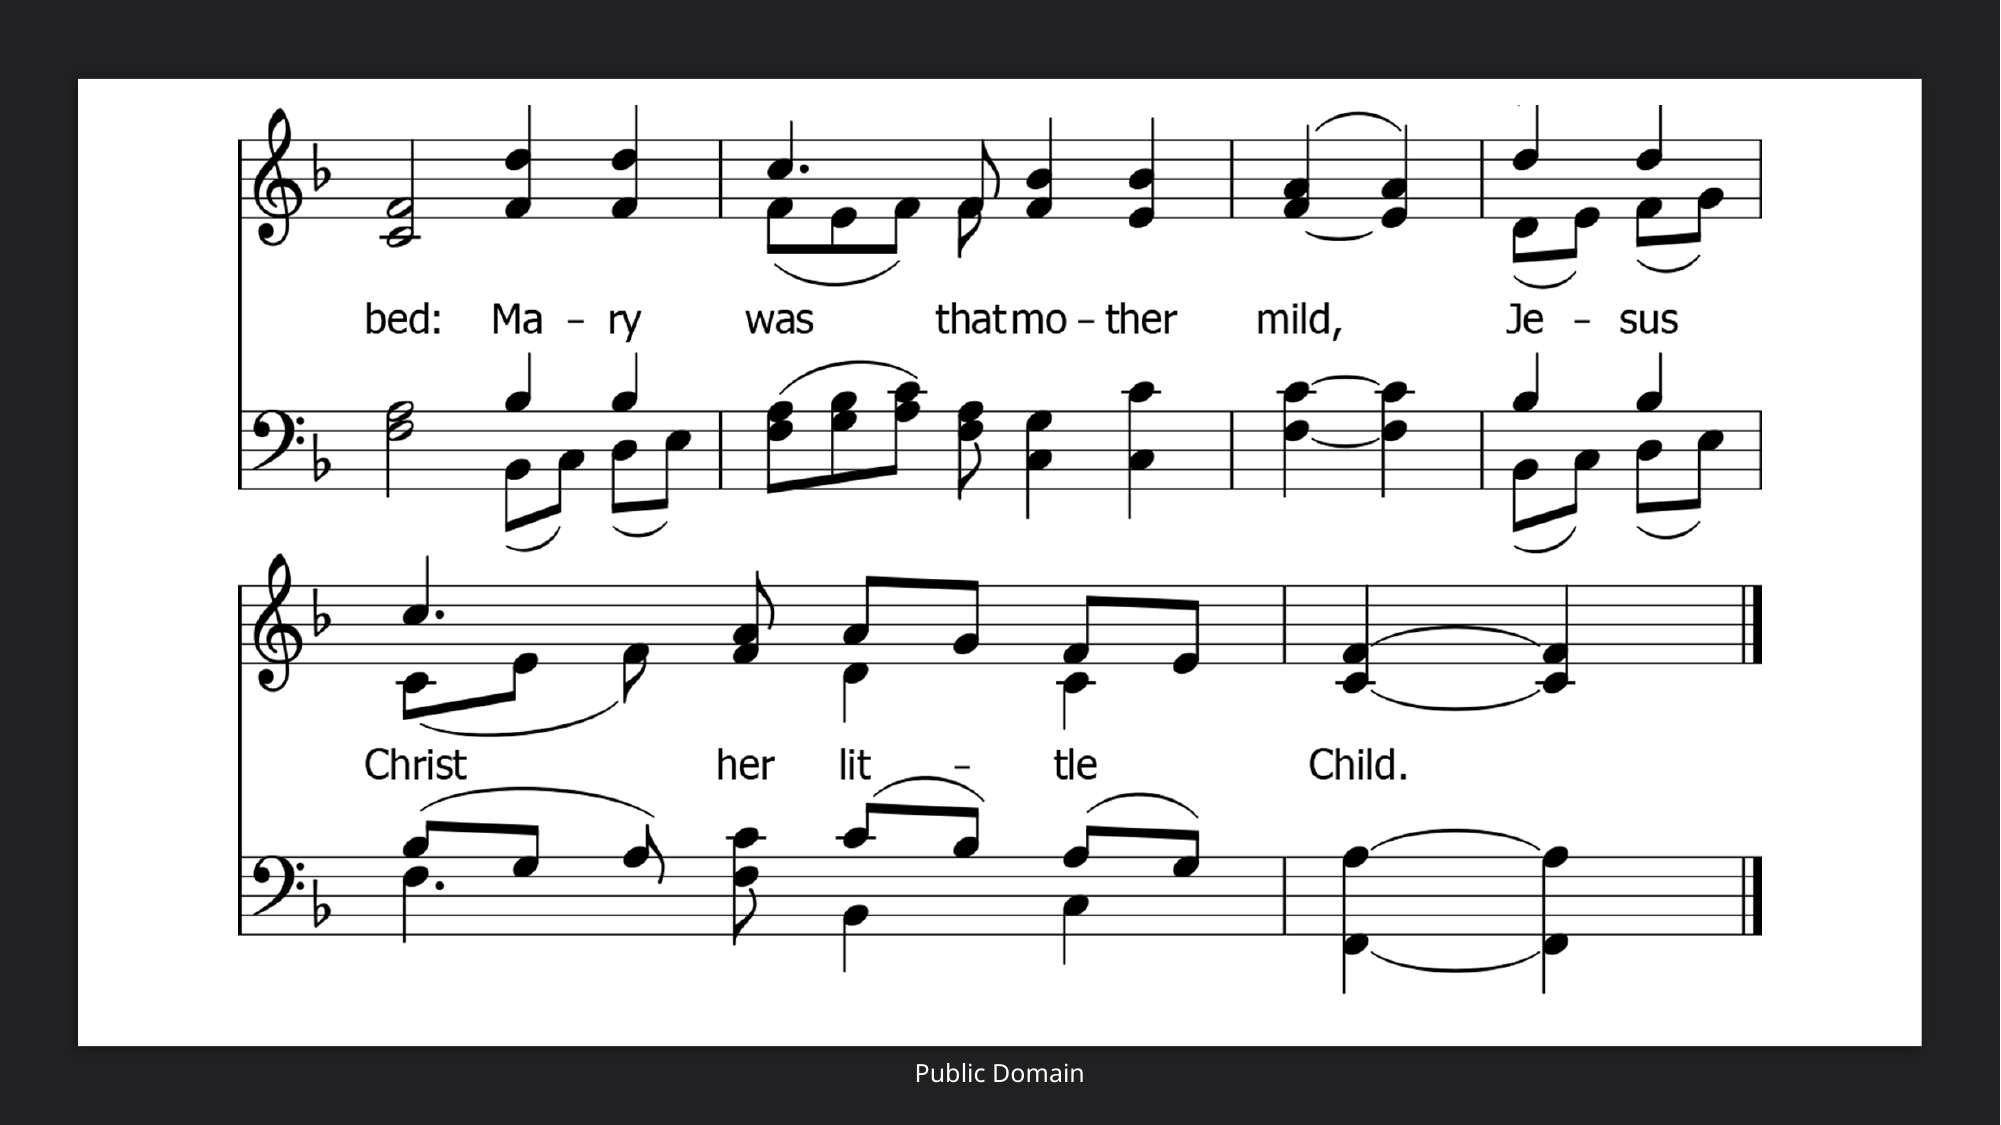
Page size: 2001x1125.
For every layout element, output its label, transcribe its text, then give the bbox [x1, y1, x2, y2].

text_box [77, 77, 1923, 1048]
text_box [0, 0, 2000, 1125]
picture [238, 105, 1762, 1020]
footer Public Domain [662, 1042, 1338, 1103]
